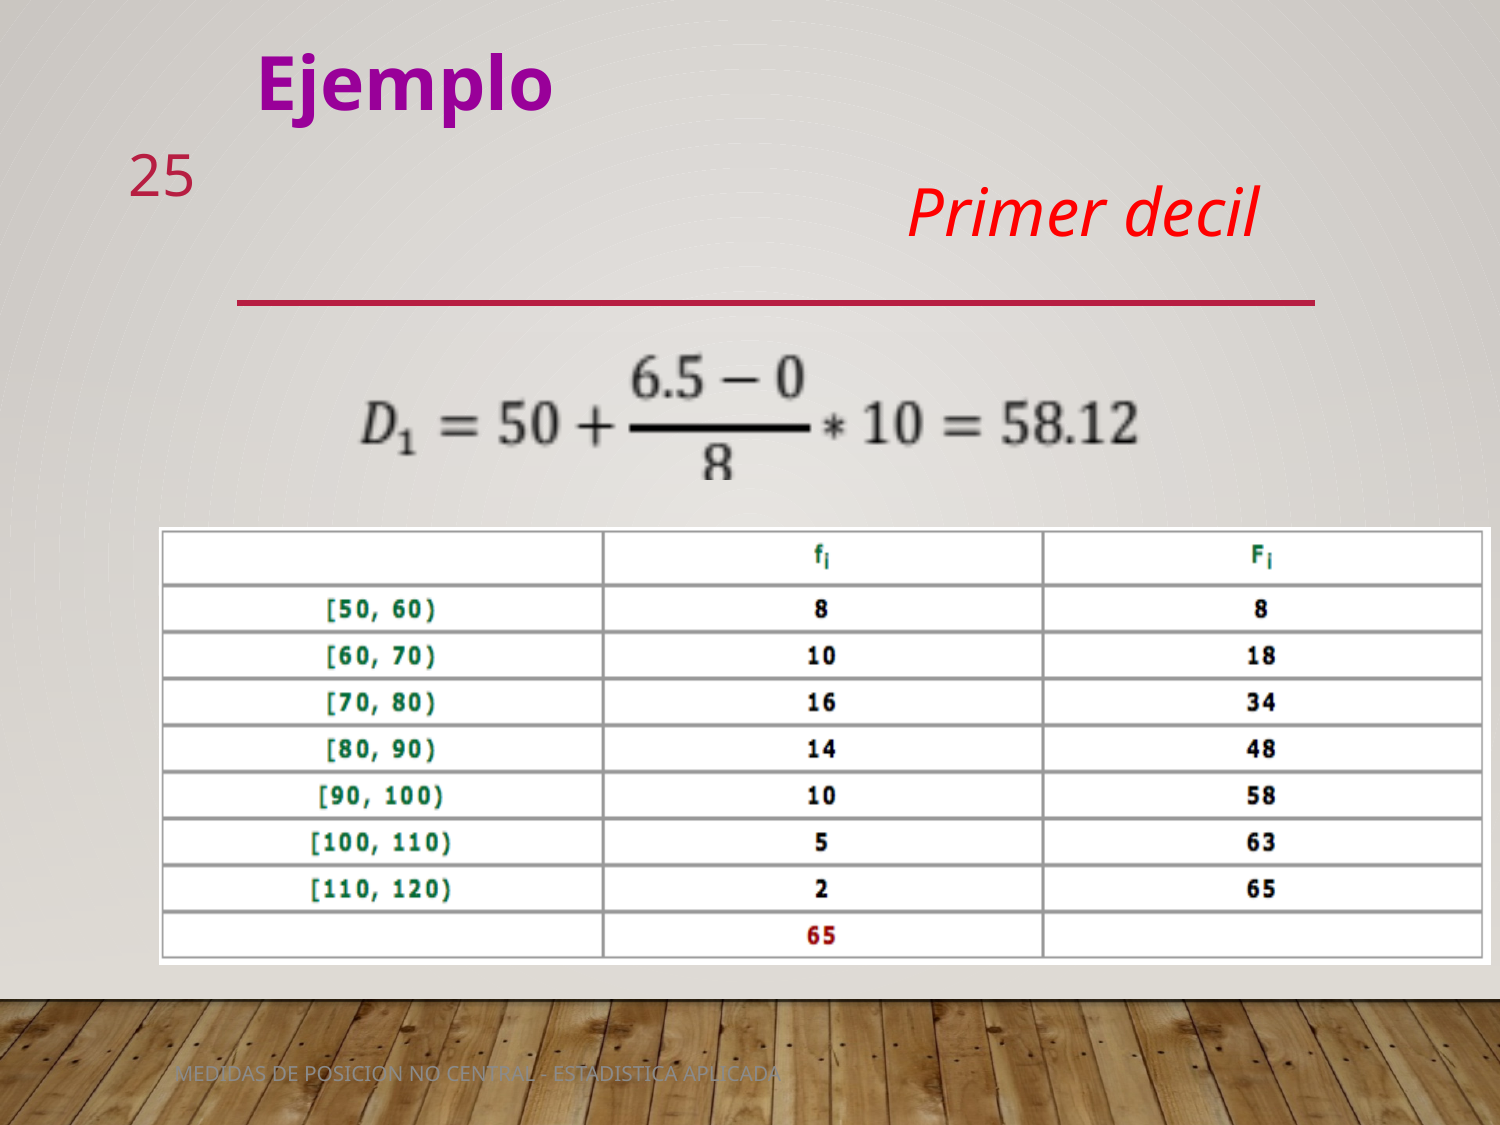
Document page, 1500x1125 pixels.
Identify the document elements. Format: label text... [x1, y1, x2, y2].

slide_number 25 [80, 131, 211, 214]
text_box Ejemplo [98, 27, 713, 133]
footer MEDIDAS DE POSICION NO CENTRAL - ESTADISTICA APLICADA [159, 1034, 1413, 1113]
text_box Primer decil [891, 162, 1500, 257]
picture [0, 999, 1500, 1125]
picture [159, 526, 1491, 965]
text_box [0, 349, 1500, 480]
